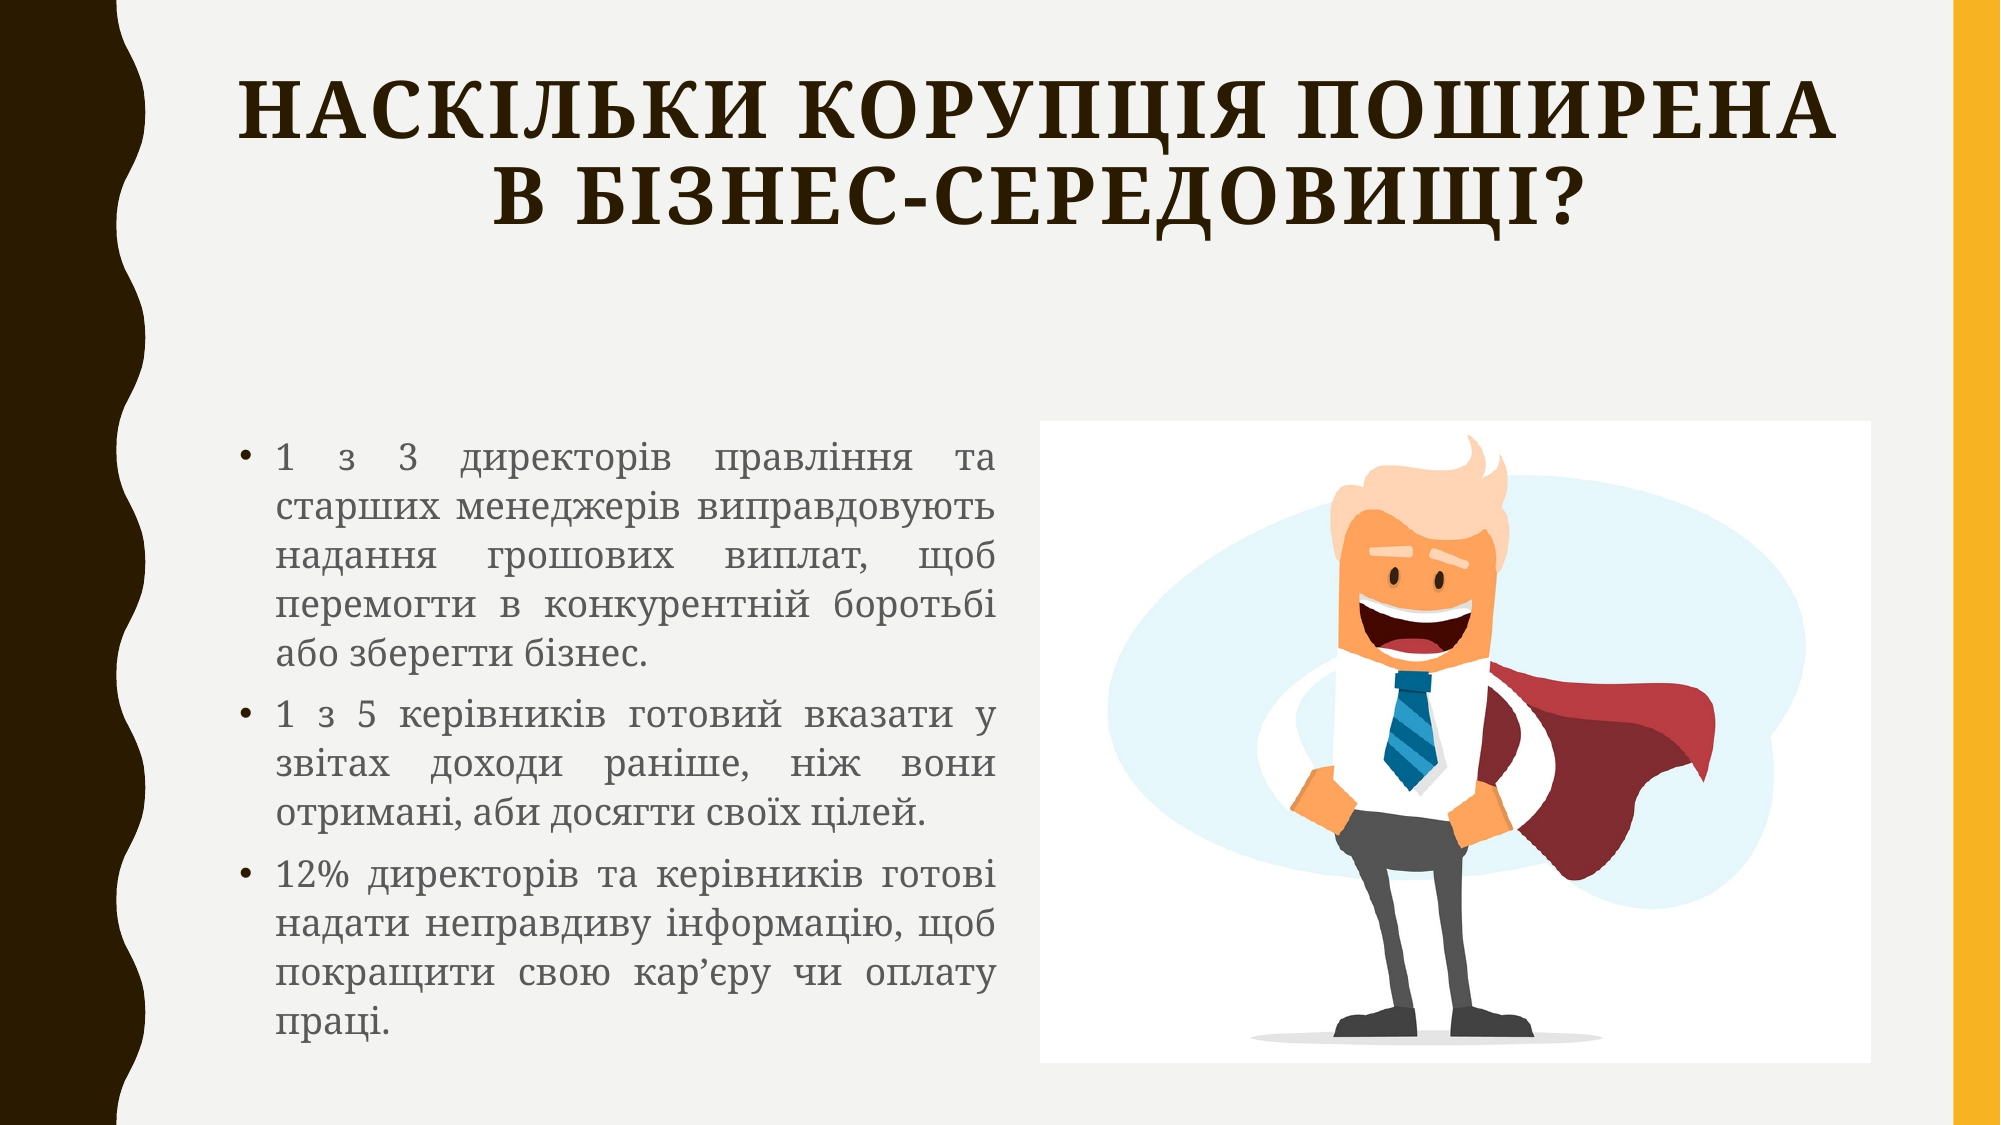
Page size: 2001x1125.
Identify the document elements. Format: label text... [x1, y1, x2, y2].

list 1 з 3 директорів правління та старших менеджерів виправдовують надання грошових виплат, щоб перемогти в конкурентній боротьбі або зберегти бізнес. 1 з 5 керівників готовий вказати у звітах доходи раніше, ніж вони отримані, аби досягти своїх цілей. 12% директорів та керівників готові надати неправдиву інформацію, щоб покращити свою кар’єру чи оплату праці. [224, 421, 1013, 1063]
title Наскільки корупція поширена в бізнес-середовищі? [205, 62, 1875, 308]
picture [1040, 421, 1871, 1063]
